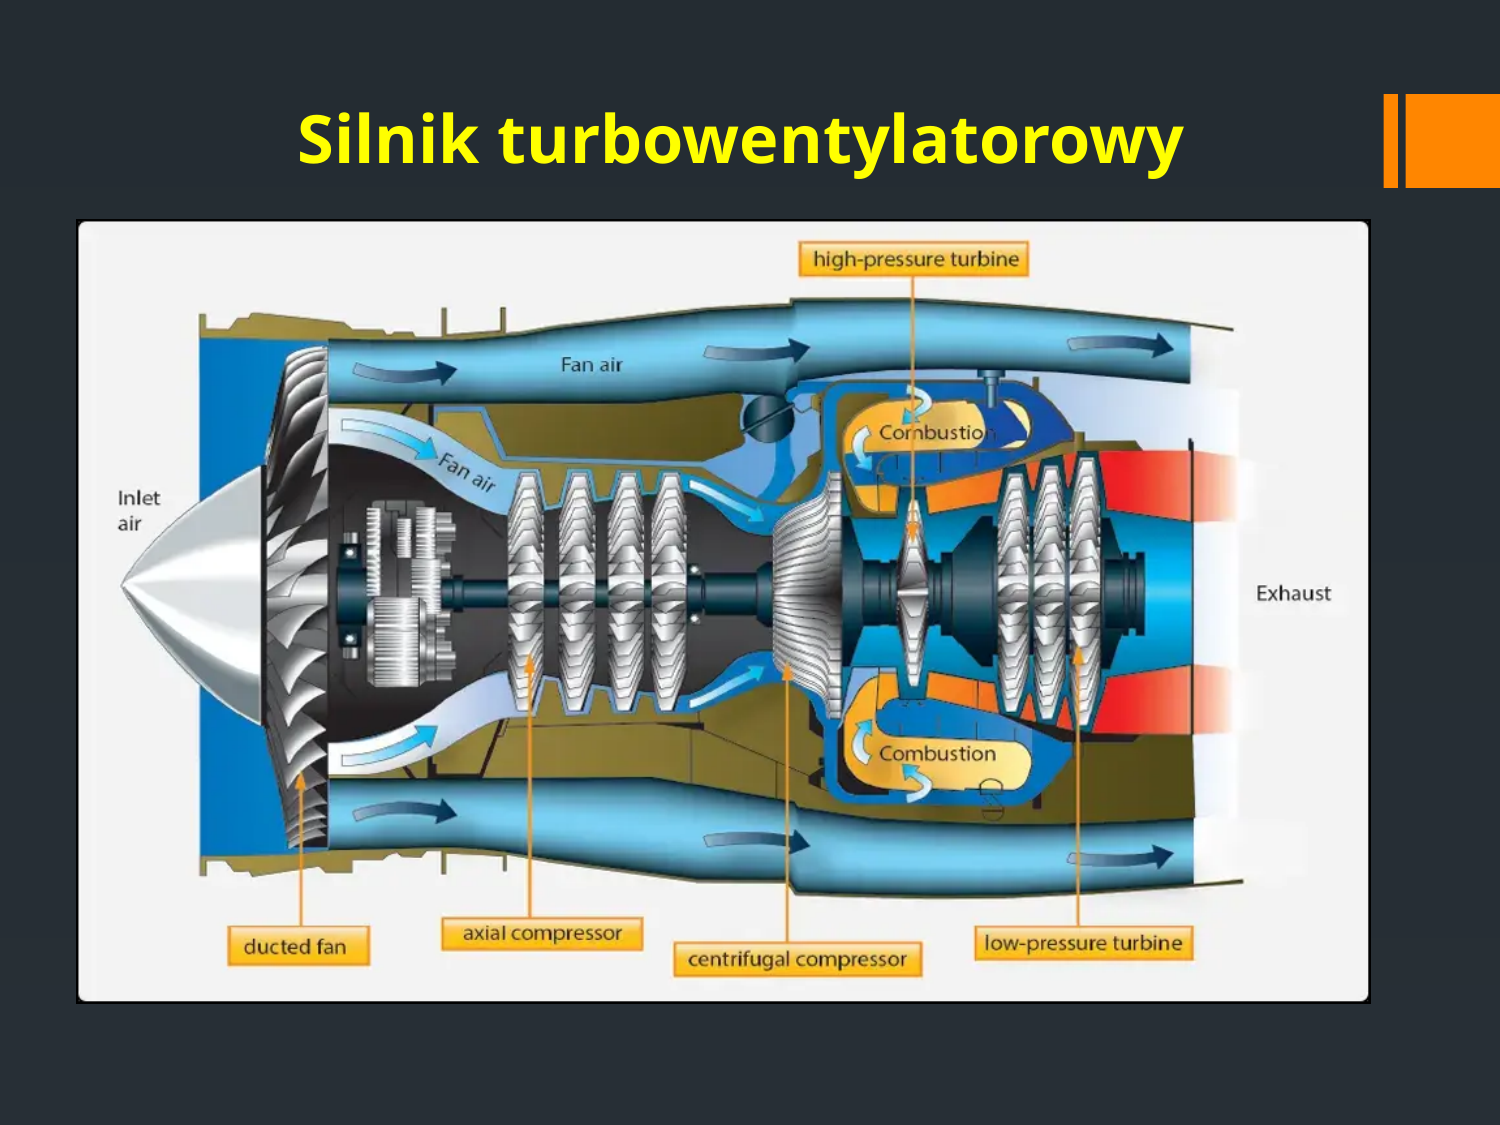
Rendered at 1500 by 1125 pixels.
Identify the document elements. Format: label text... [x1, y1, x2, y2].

text_box Silnik turbowentylatorowy [282, 89, 1201, 185]
picture [76, 219, 1371, 1004]
